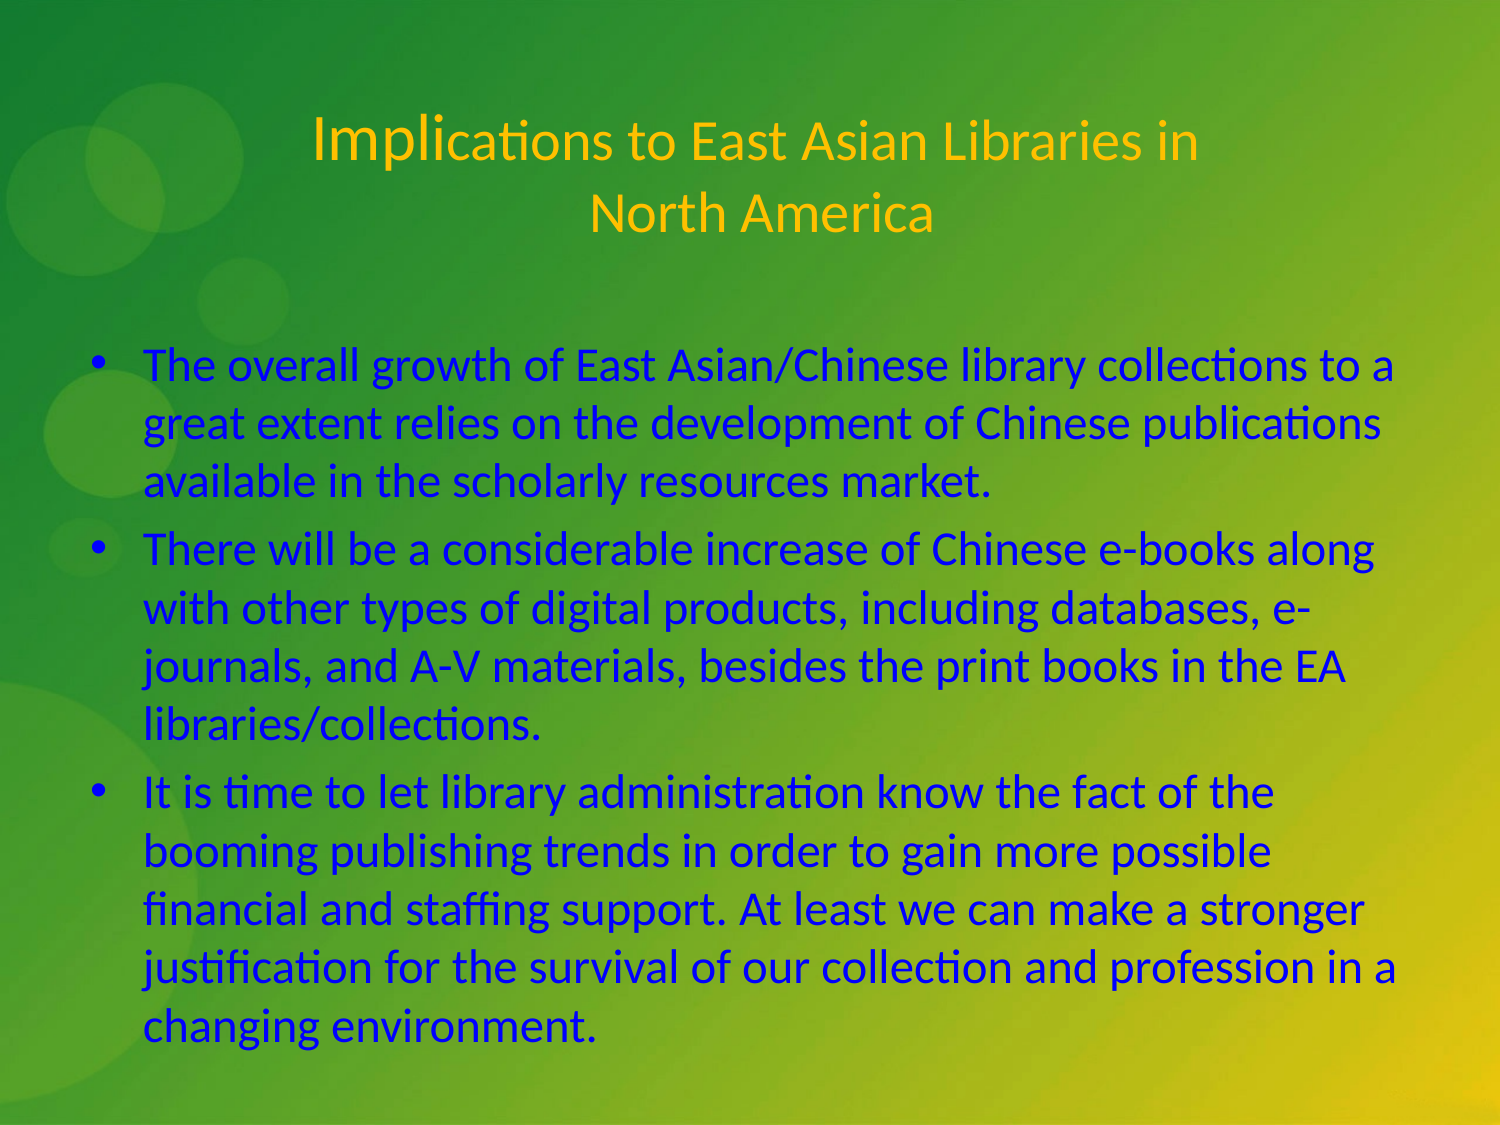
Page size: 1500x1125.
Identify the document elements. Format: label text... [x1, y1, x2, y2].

title Implications to East Asian Libraries in North America [87, 75, 1438, 263]
picture [0, 0, 1500, 1125]
list The overall growth of East Asian/Chinese library collections to a great extent relies on the development of Chinese publications available in the scholarly resources market. There will be a considerable increase of Chinese e-books along with other types of digital products, including databases, e-journals, and A-V materials, besides the print books in the EA libraries/collections. It is time to let library administration know the fact of the booming publishing trends in order to gain more possible financial and staffing support. At least we can make a stronger justification for the survival of our collection and profession in a changing environment. [75, 324, 1425, 1068]
